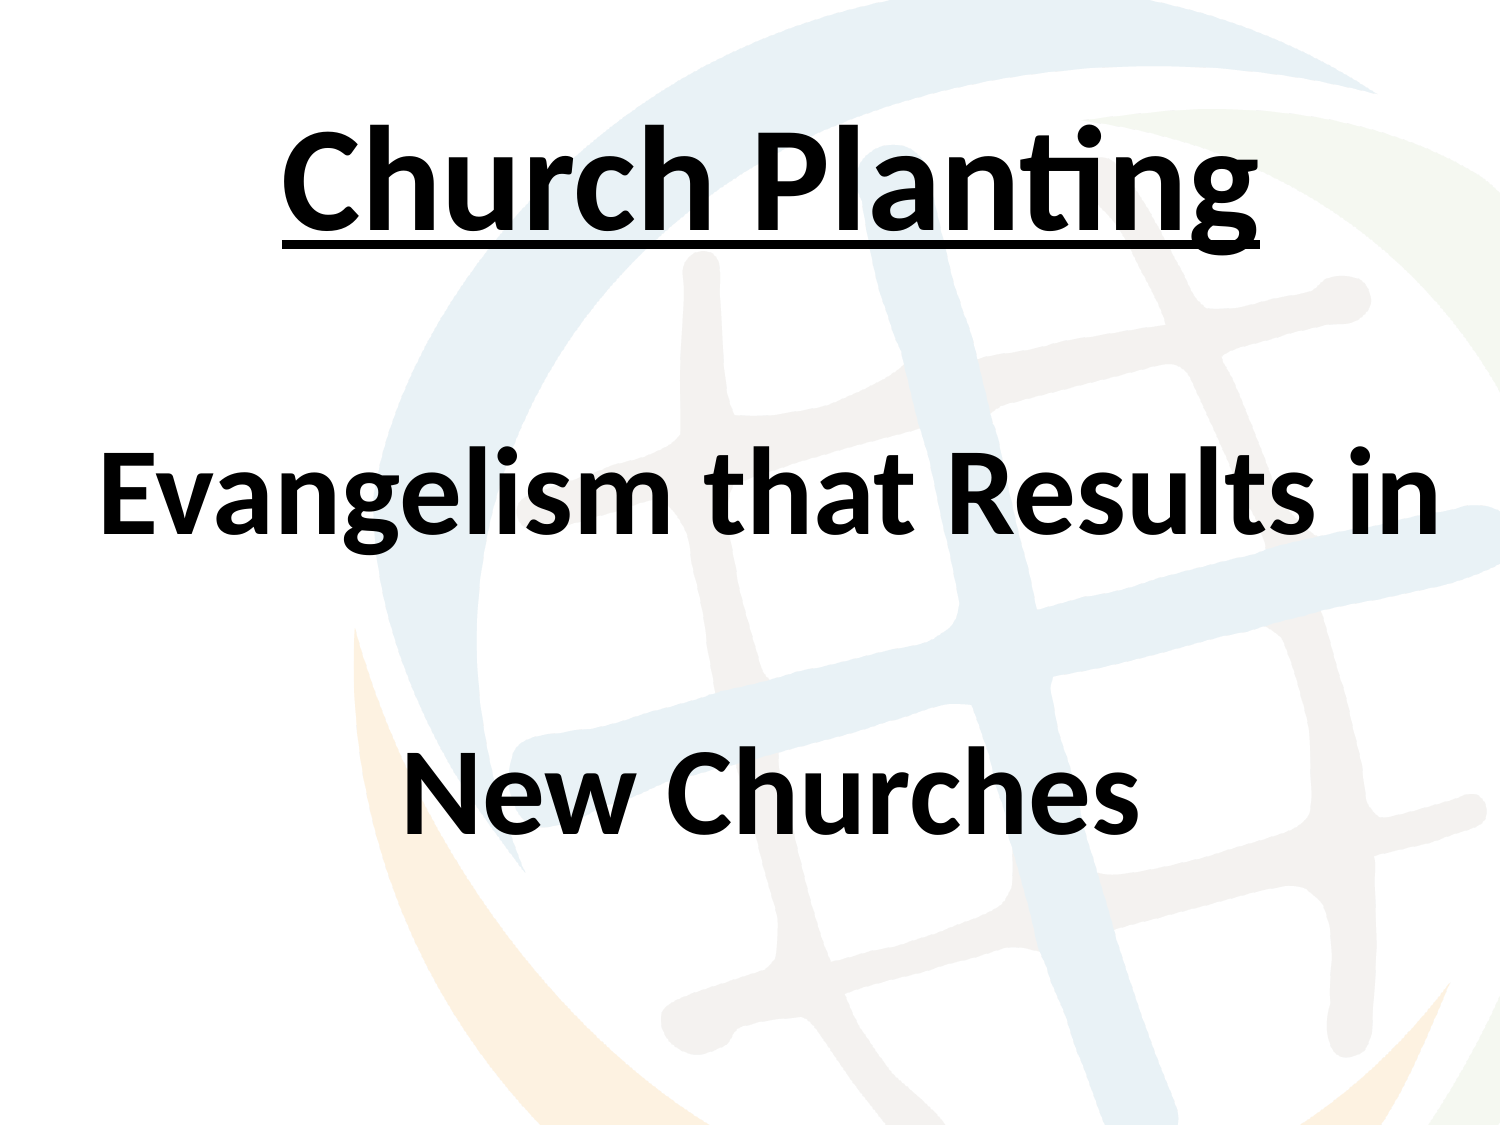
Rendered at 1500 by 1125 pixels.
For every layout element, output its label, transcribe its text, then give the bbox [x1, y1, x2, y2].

title Church Planting Evangelism that Results in New Churches [78, 349, 332, 591]
picture [337, 0, 1500, 1125]
